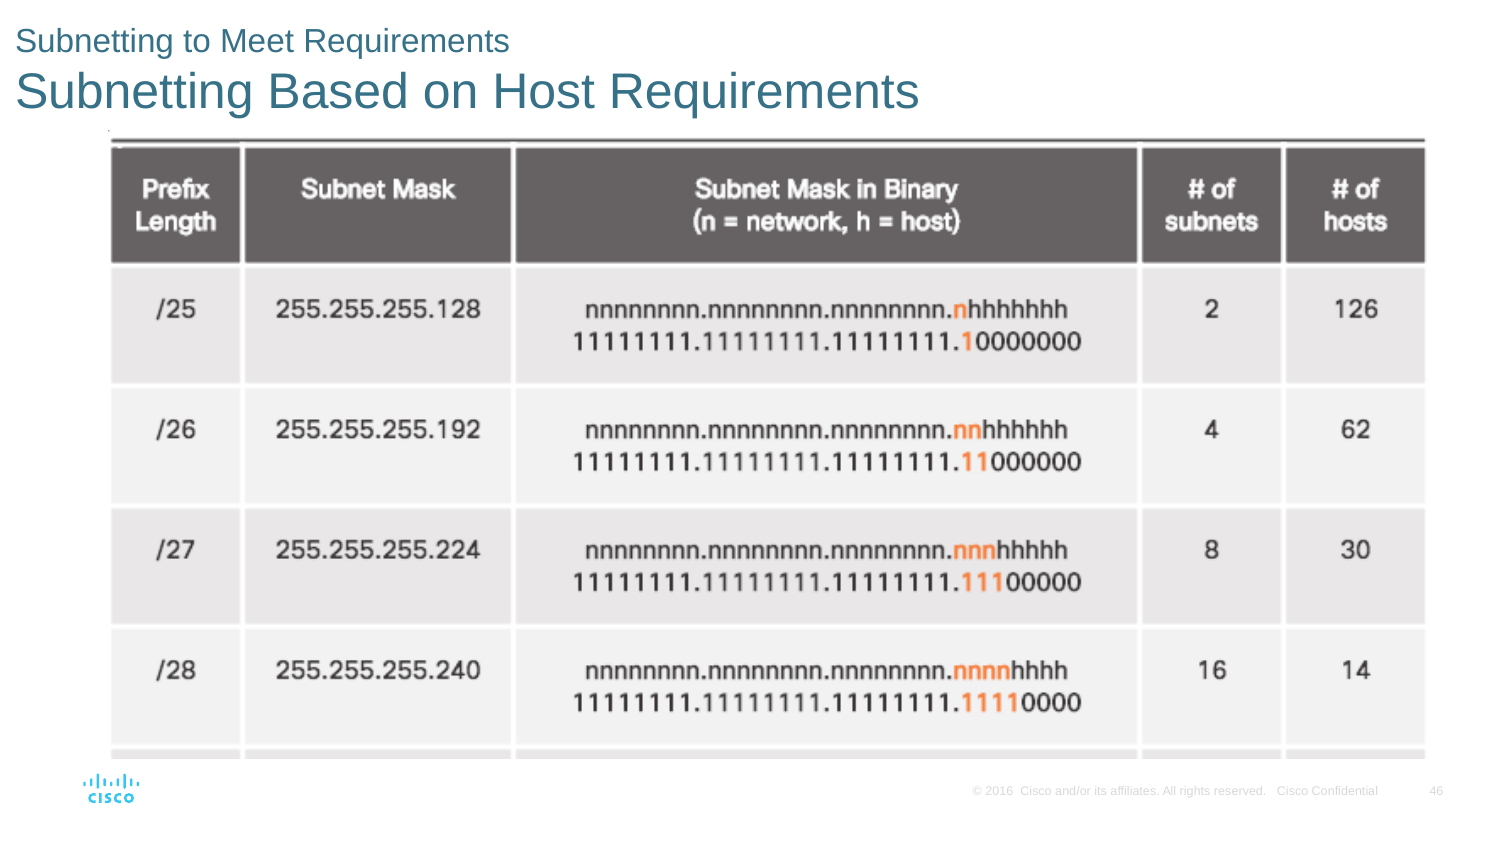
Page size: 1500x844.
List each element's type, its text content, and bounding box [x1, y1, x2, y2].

title Subnetting to Meet Requirements Subnetting Based on Host Requirements [0, 6, 1500, 131]
picture [107, 130, 1430, 759]
